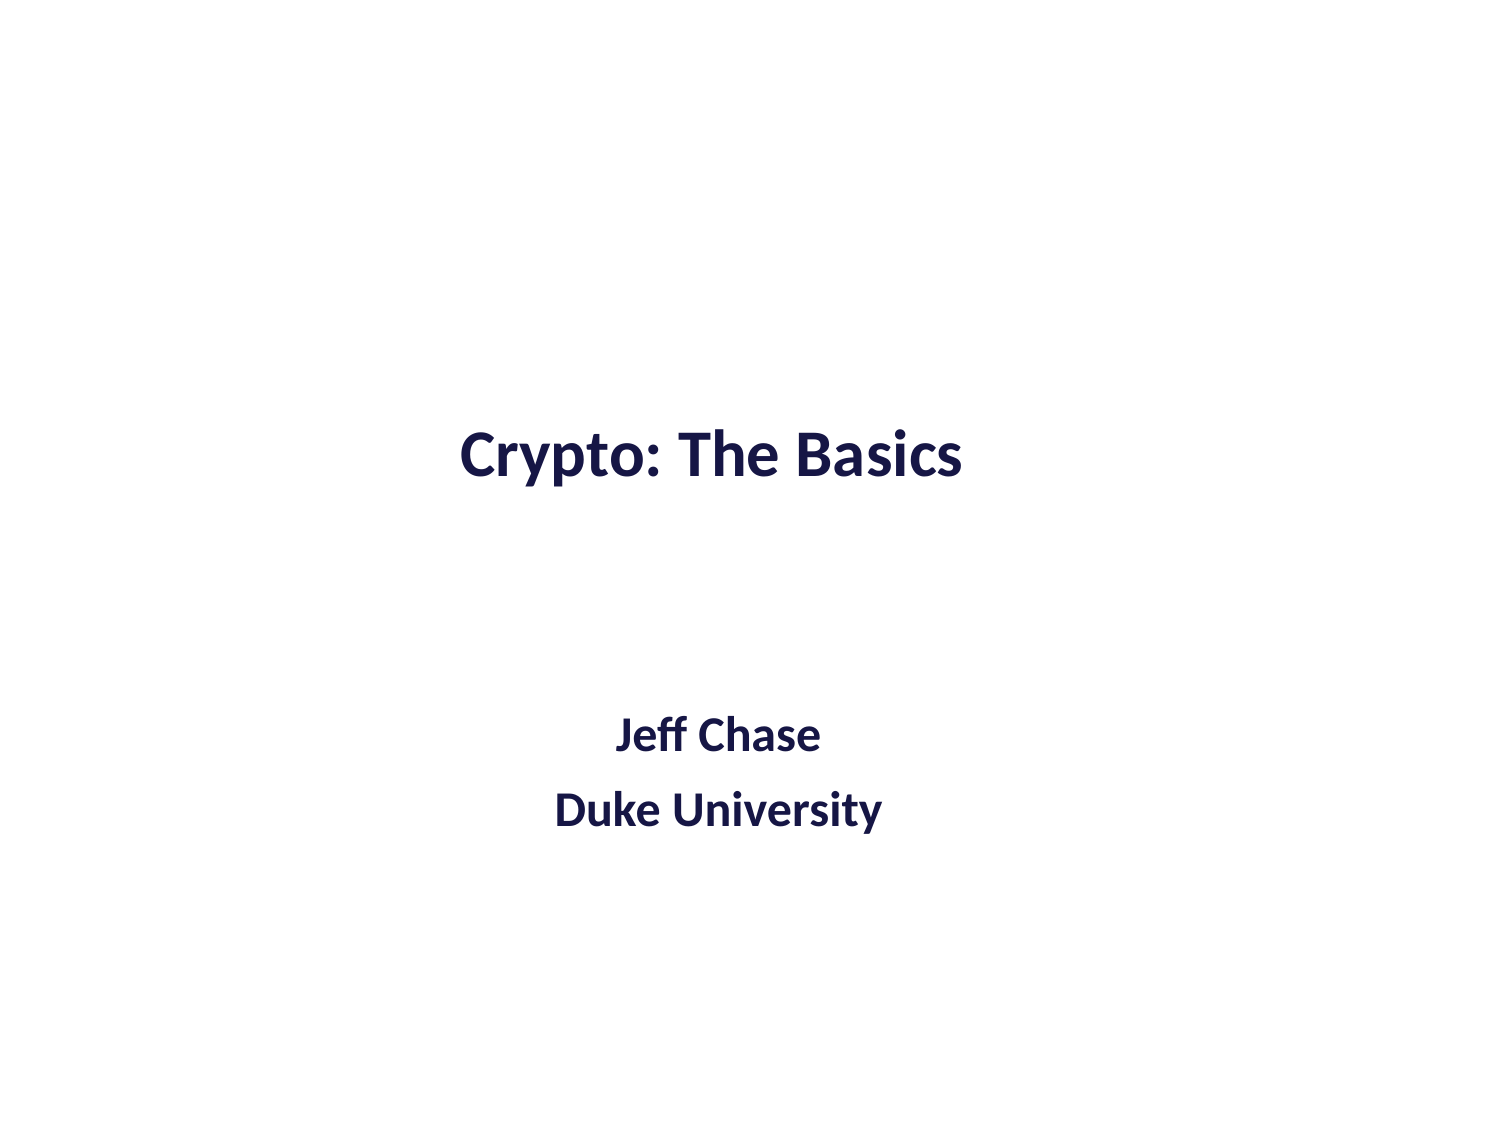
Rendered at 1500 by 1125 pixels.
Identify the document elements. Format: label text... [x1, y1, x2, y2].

text_box Jeff Chase Duke University [24, 624, 1413, 913]
text_box Crypto: The Basics [0, 262, 1488, 638]
